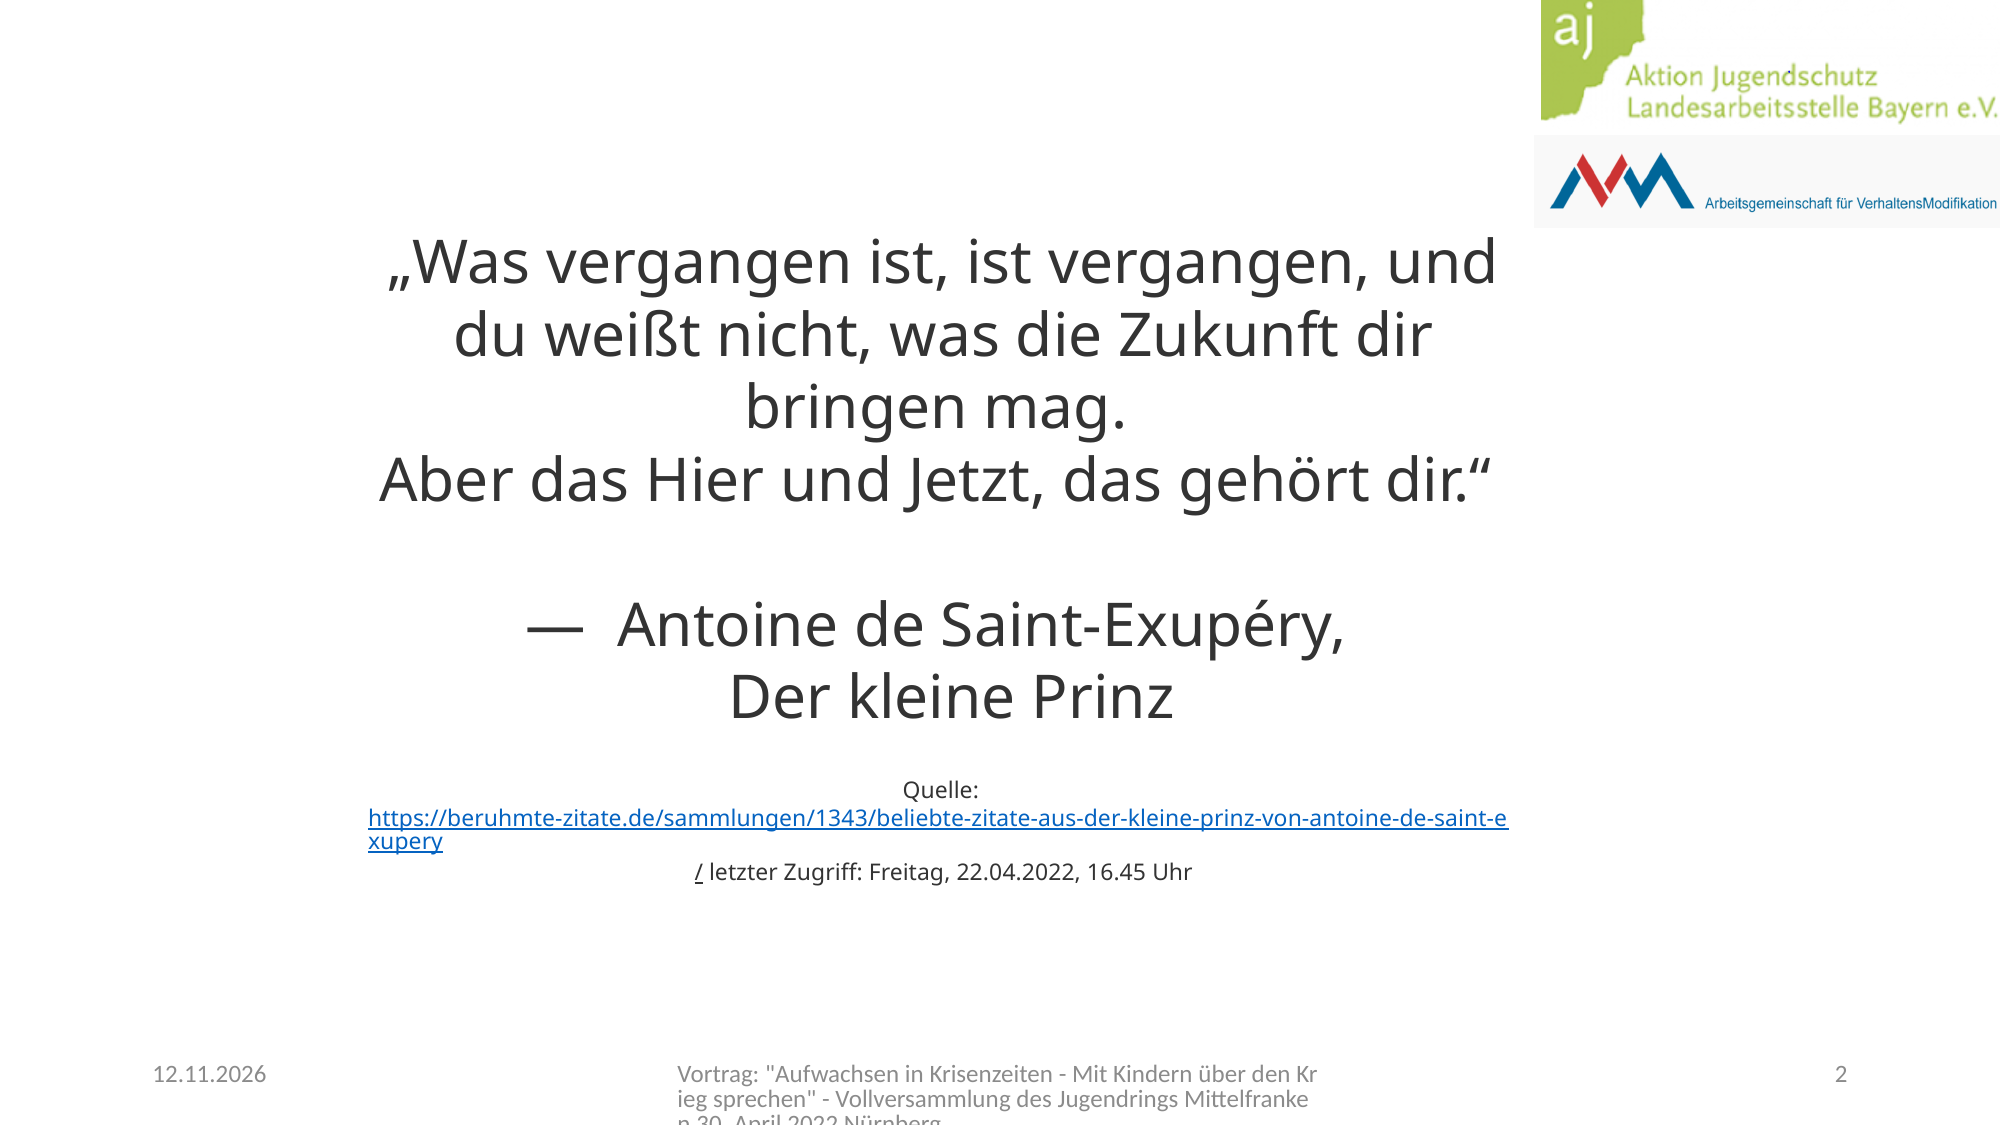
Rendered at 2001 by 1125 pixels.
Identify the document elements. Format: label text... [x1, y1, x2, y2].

picture [1534, 135, 2000, 228]
slide_number 2 [1412, 1042, 1863, 1103]
picture [1534, 0, 2000, 131]
text_box „Was vergangen ist, ist vergangen, und du weißt nicht, was die Zukunft dir bringen mag. Aber das Hier und Jetzt, das gehört dir.“ — Antoine de Saint-Exupéry, Der kleine Prinz Quelle: https://beruhmte-zitate.de/sammlungen/1343/beliebte-zitate-aus-der-kleine-prinz-von-antoine-de-saint-exupery/ letzter Zugriff: Freitag, 22.04.2022, 16.45 Uhr [353, 216, 1535, 874]
footer Vortrag: "Aufwachsen in Krisenzeiten - Mit Kindern über den Krieg sprechen" - Vollversammlung des Jugendrings Mittelfranken 30. April 2022 Nürnberg [662, 1042, 1338, 1103]
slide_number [137, 1042, 588, 1103]
